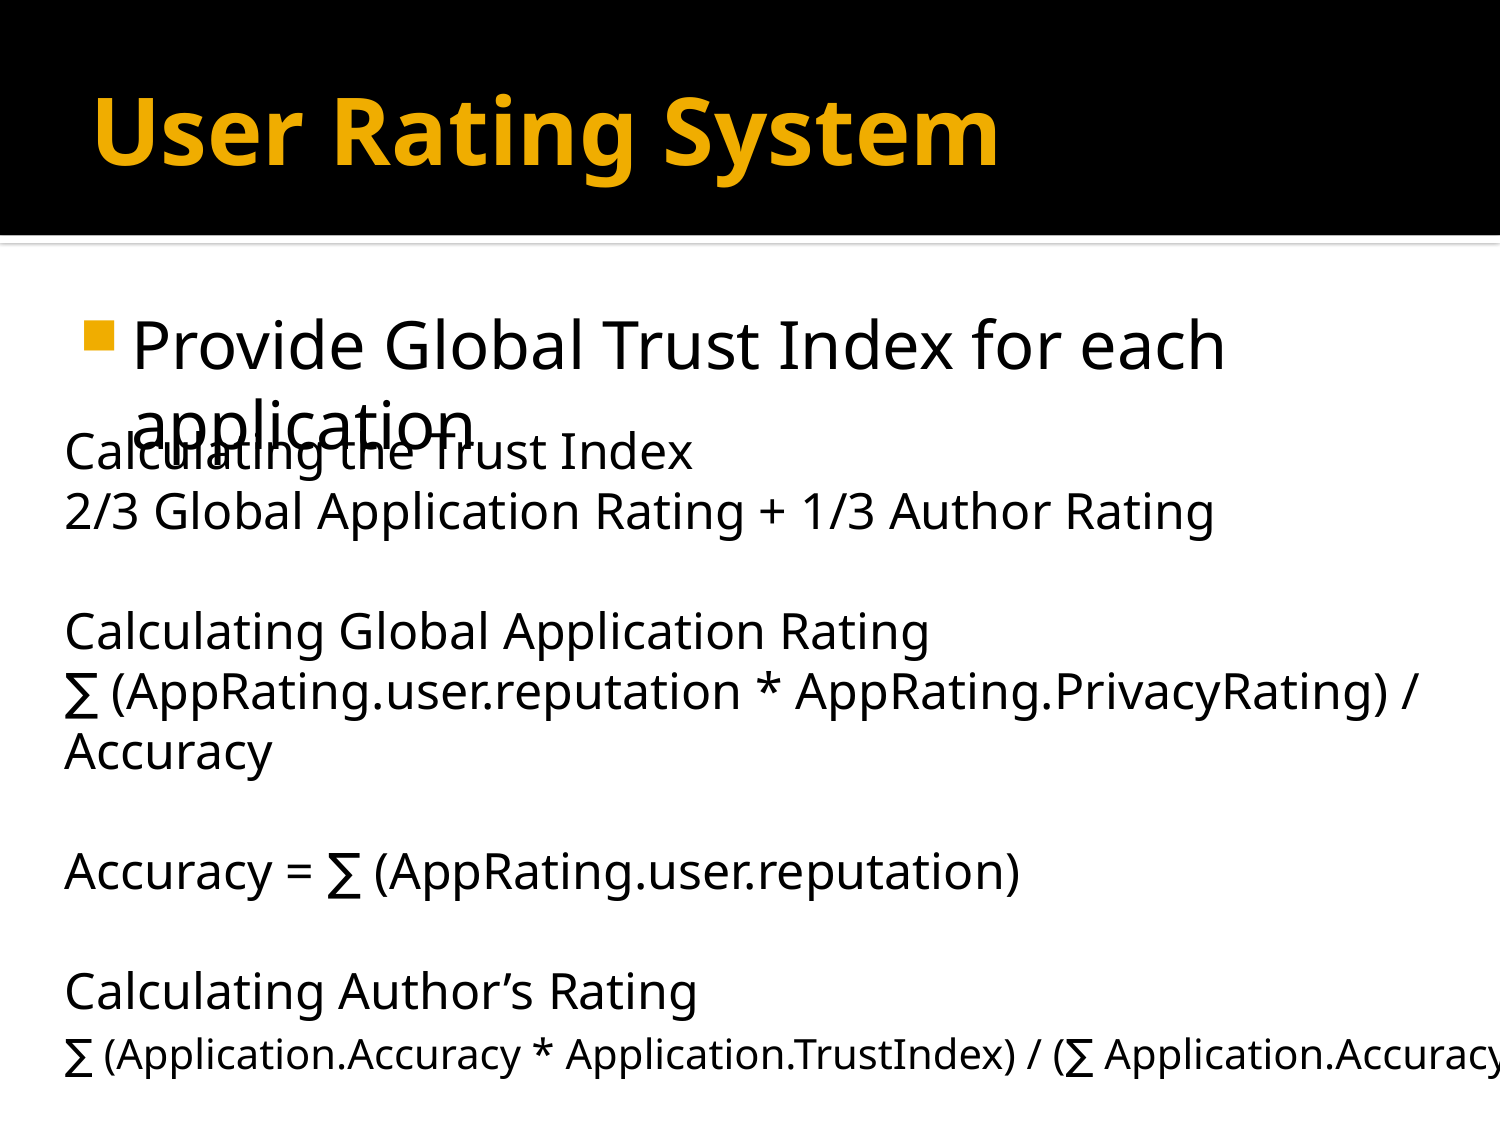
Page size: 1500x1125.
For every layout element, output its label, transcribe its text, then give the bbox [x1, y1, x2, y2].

list Provide Global Trust Index for each application [50, 287, 1438, 412]
title User Rating System [75, 25, 1425, 231]
text_box Calculating the Trust Index 2/3 Global Application Rating + 1/3 Author Rating Calculating Global Application Rating ∑ (AppRating.user.reputation * AppRating.PrivacyRating) / Accuracy Accuracy = ∑ (AppRating.user.reputation) Calculating Author’s Rating ∑ (Application.Accuracy * Application.TrustIndex) / (∑ Application.Accuracy) [49, 412, 1500, 1088]
